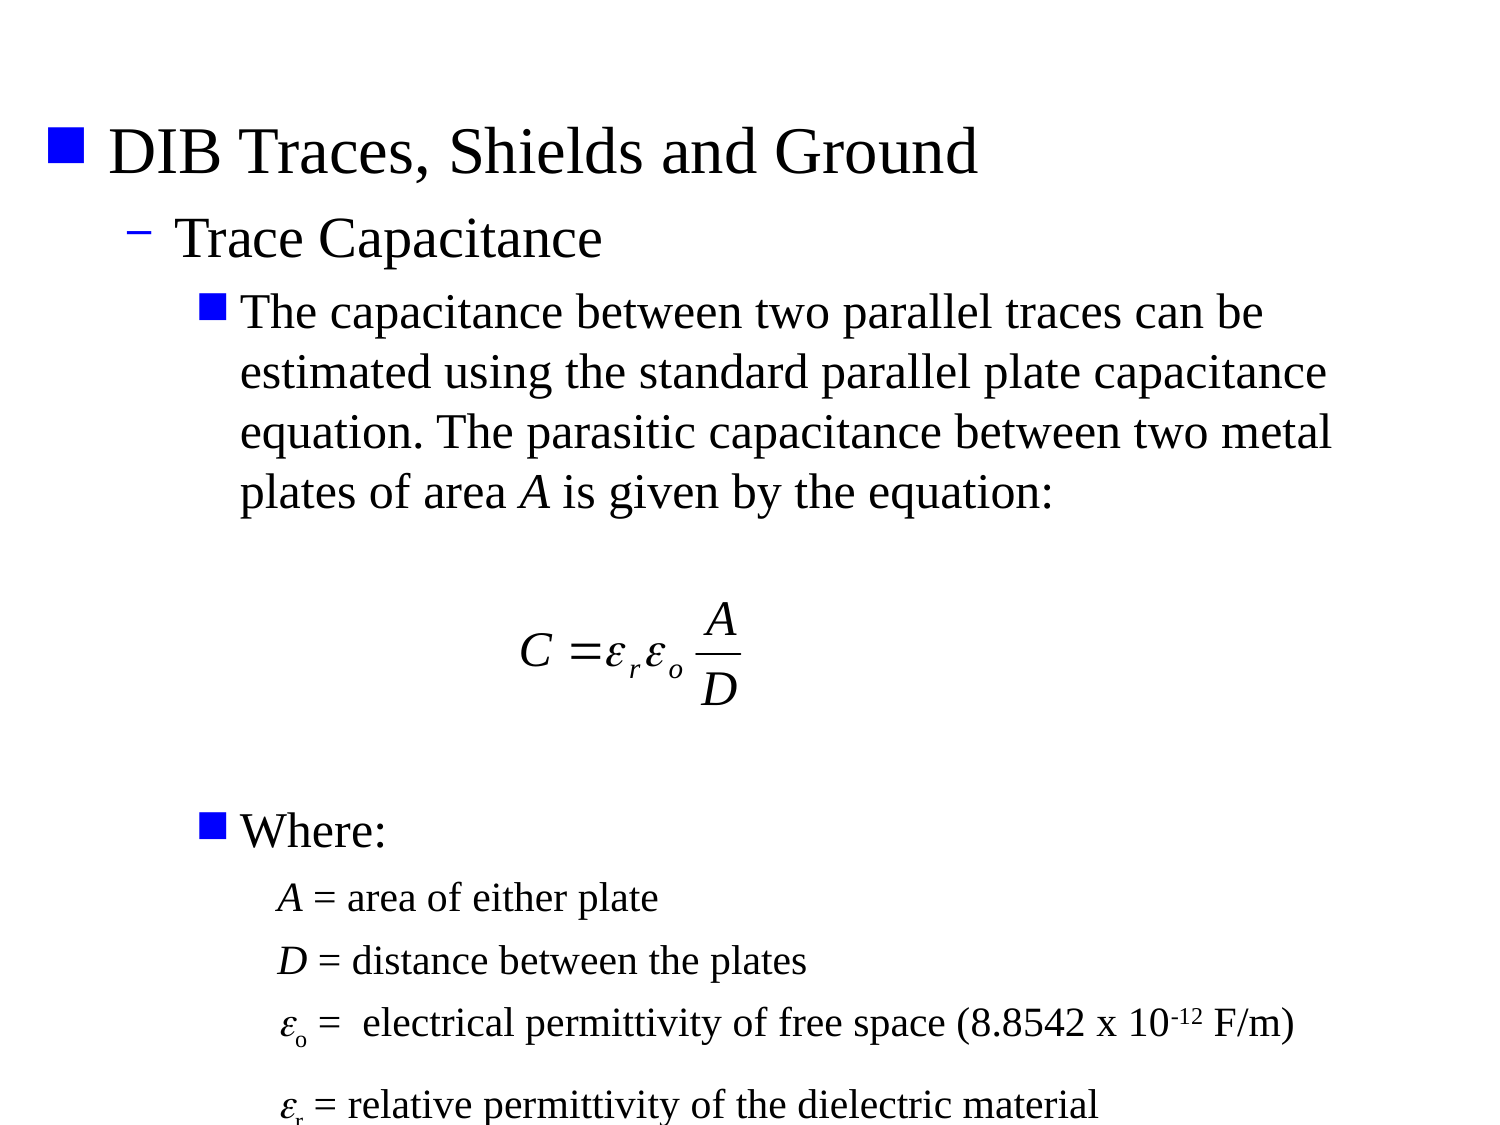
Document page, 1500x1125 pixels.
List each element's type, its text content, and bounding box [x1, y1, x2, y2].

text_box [512, 587, 750, 717]
list DIB Traces, Shields and Ground Trace Capacitance The capacitance between two parallel traces can be estimated using the standard parallel plate capacitance equation. The parasitic capacitance between two metal plates of area A is given by the equation: Where: A = area of either plate D = distance between the plates eo = electrical permittivity of free space (8.8542 x 10-12 F/m) er = relative permittivity of the dielectric material [37, 99, 1450, 775]
